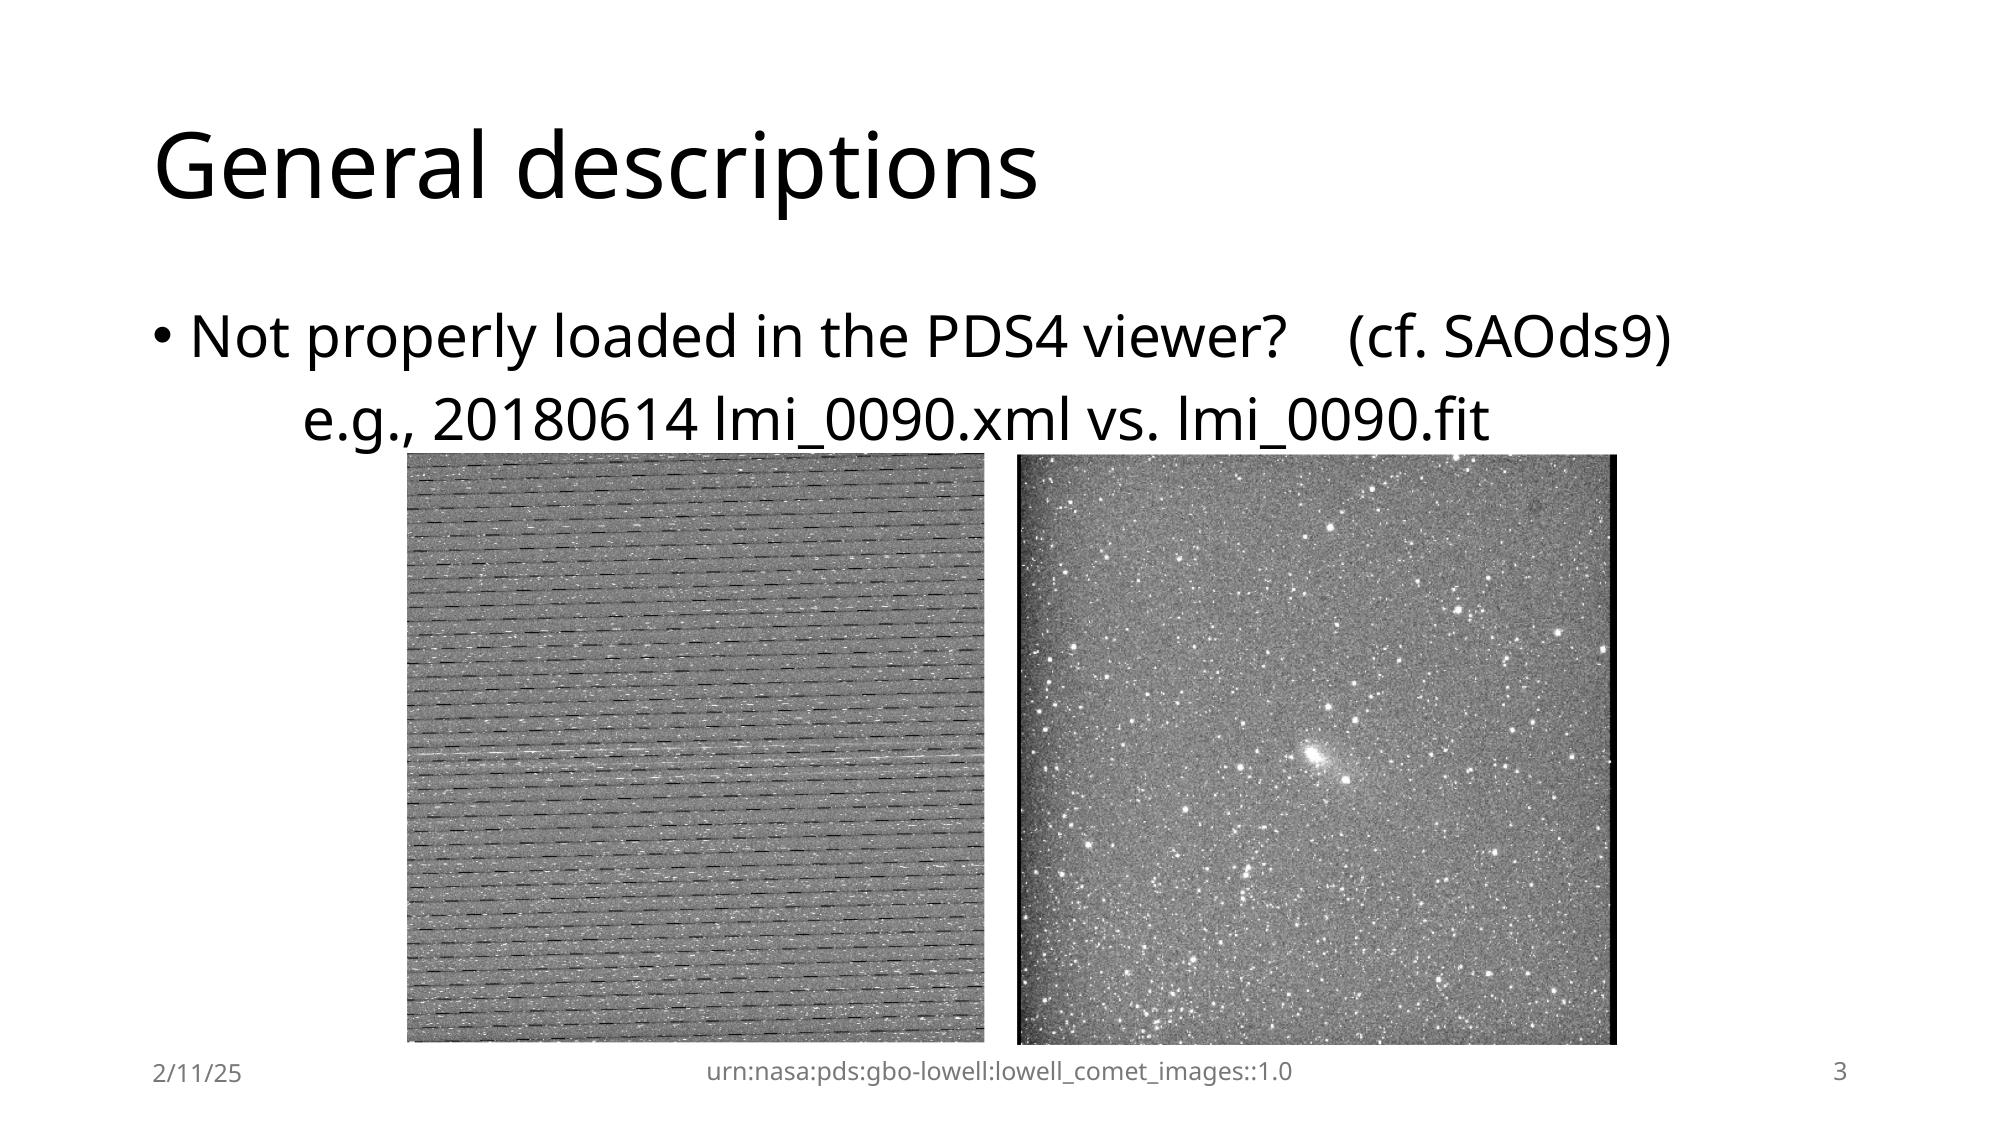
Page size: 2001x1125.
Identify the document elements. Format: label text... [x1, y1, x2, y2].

list Not properly loaded in the PDS4 viewer? (cf. SAOds9) e.g., 20180614 lmi_0090.xml vs. lmi_0090.fit [137, 299, 1863, 1014]
picture [1017, 453, 1618, 1045]
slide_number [137, 1042, 588, 1103]
title General descriptions [137, 59, 1863, 278]
footer urn:nasa:pds:gbo-lowell:lowell_comet_images::1.0 [662, 1042, 1338, 1103]
slide_number 3 [1412, 1042, 1863, 1103]
picture [407, 453, 986, 1044]
